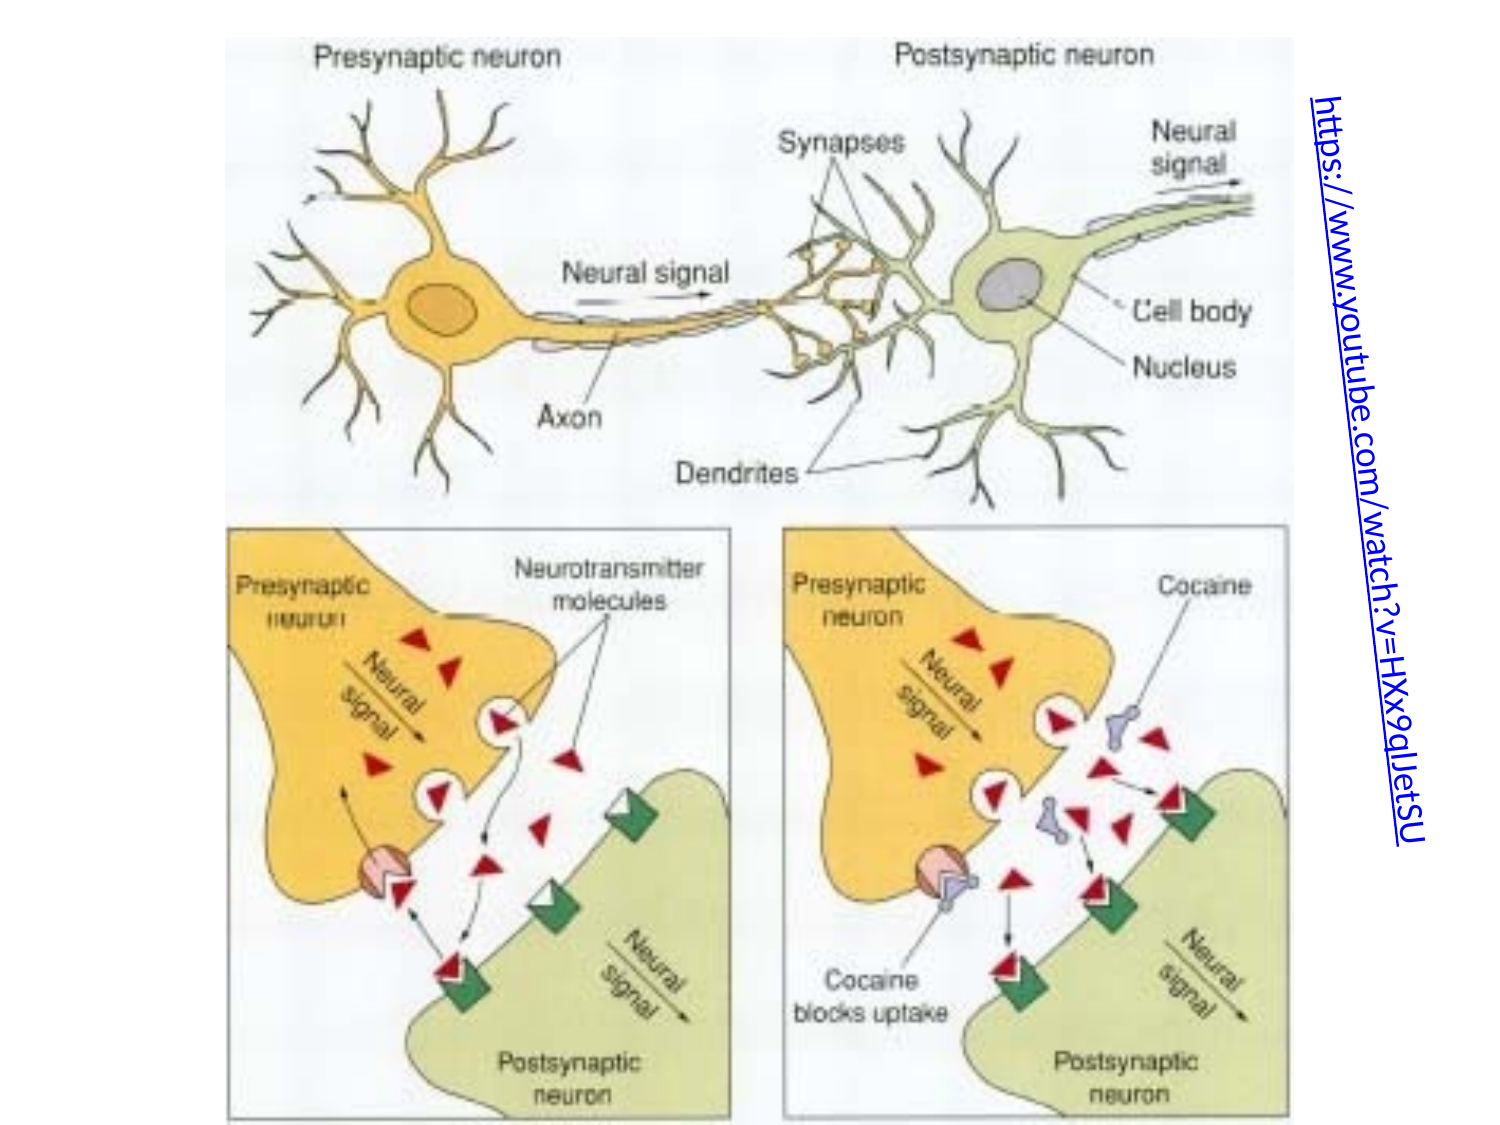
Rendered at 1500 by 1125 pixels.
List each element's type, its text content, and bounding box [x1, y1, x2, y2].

picture [224, 37, 1294, 1125]
text_box https://www.youtube.com/watch?v=HXx9qlJetSU [1298, 77, 1453, 918]
